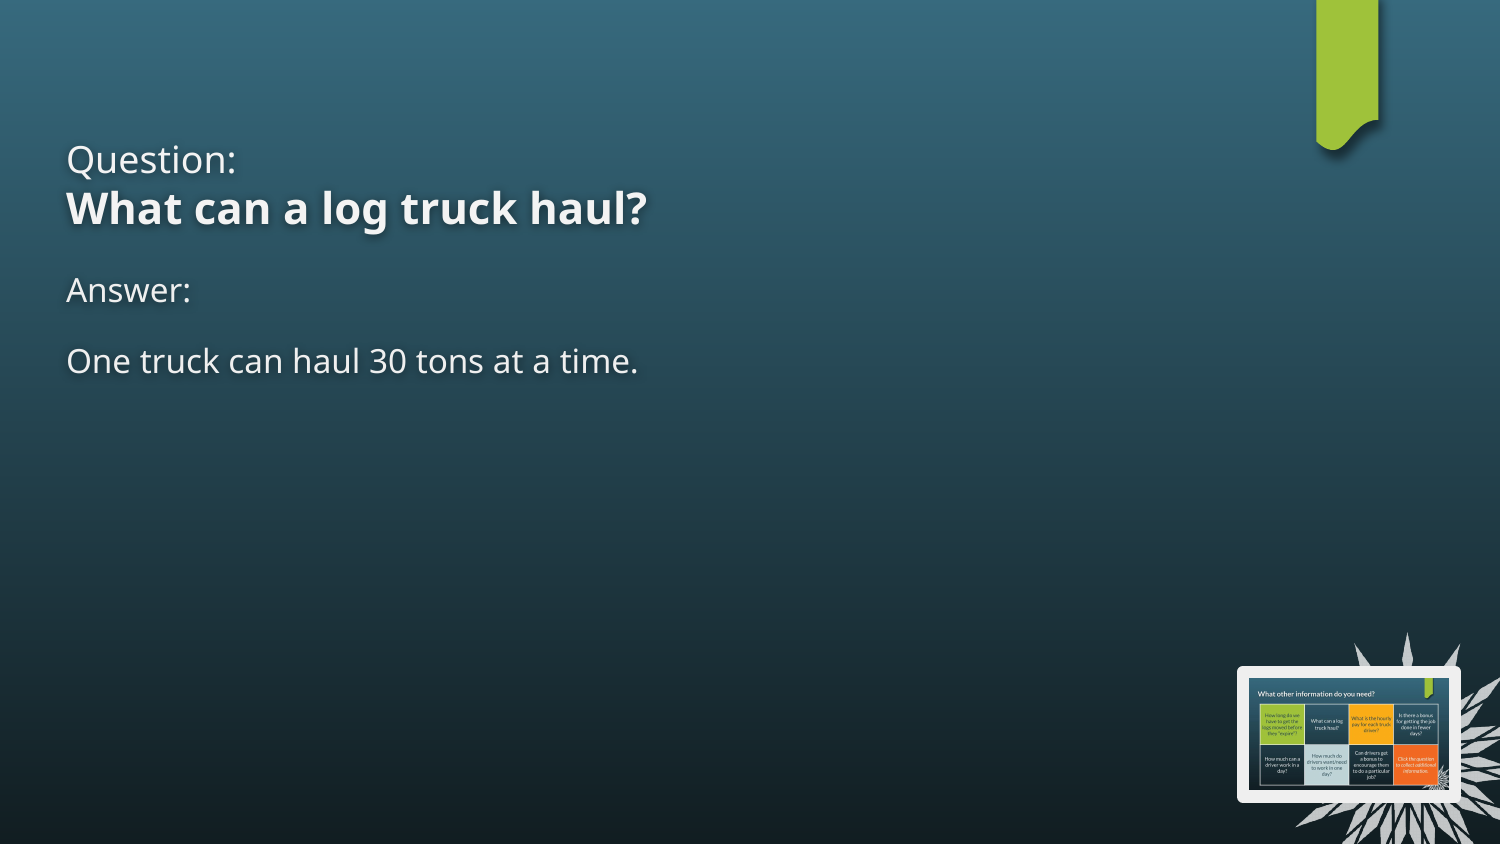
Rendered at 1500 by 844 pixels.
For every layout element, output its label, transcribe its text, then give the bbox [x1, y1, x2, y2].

list Answer: One truck can haul 30 tons at a time. [51, 248, 1449, 750]
picture [1258, 609, 1500, 844]
title Question: What can a log truck haul? [51, 72, 1449, 245]
picture [1249, 677, 1450, 791]
